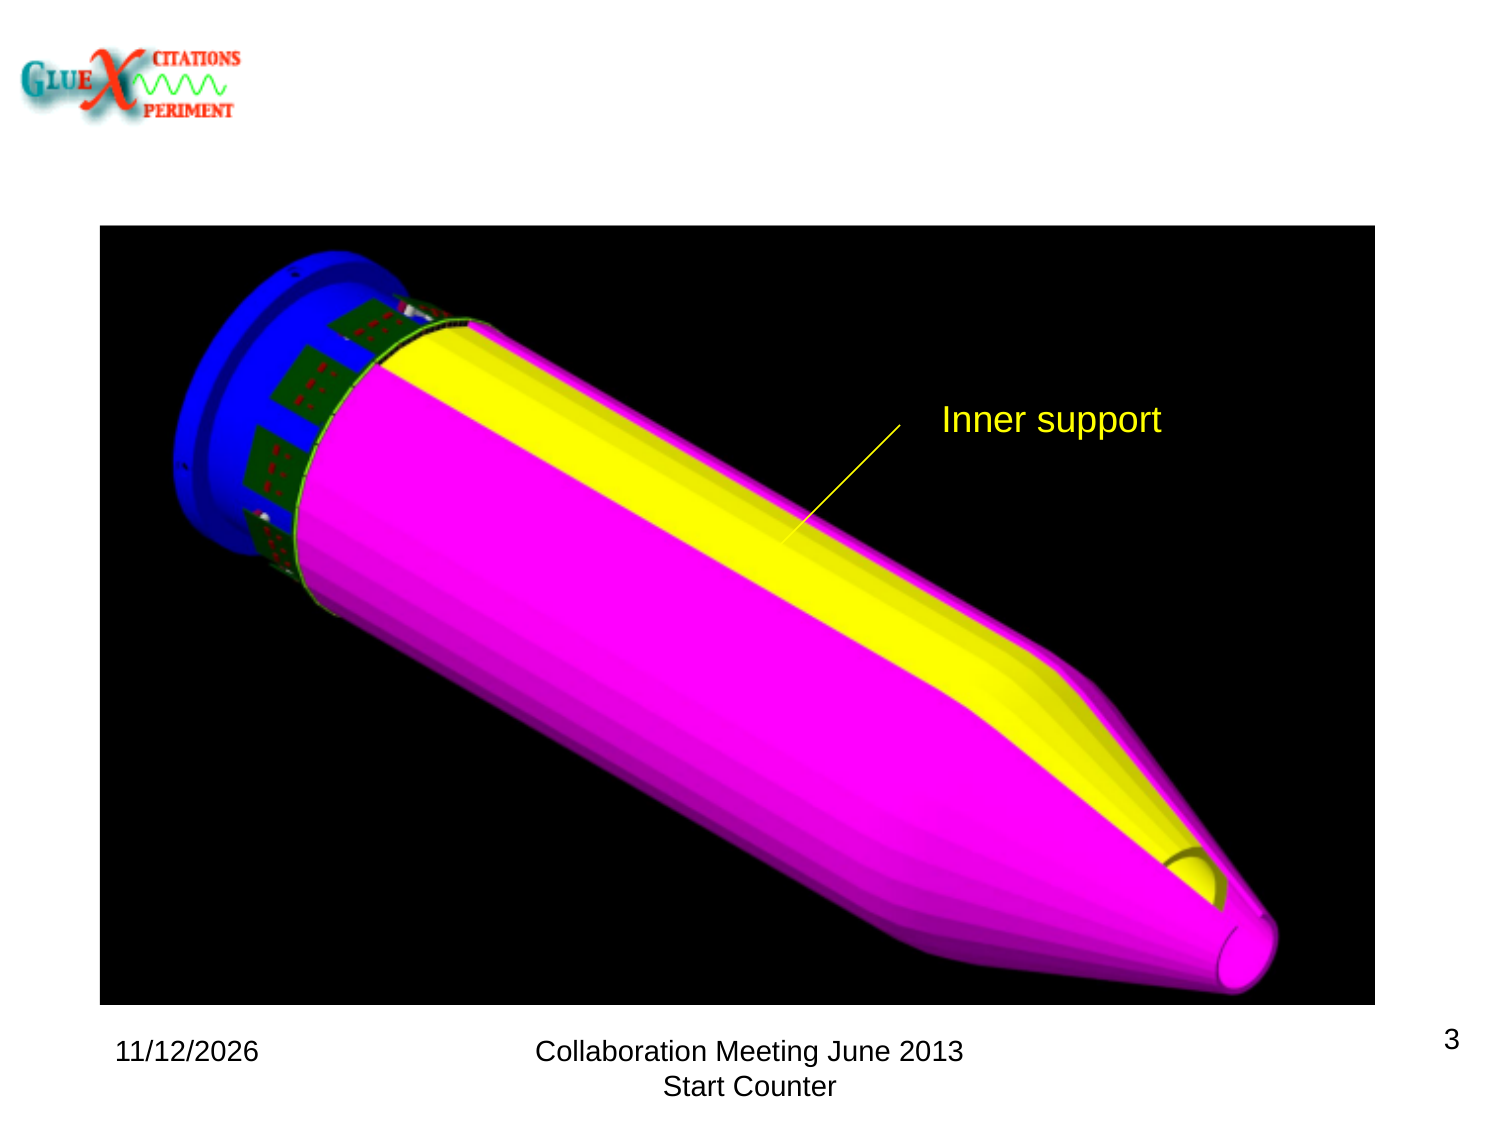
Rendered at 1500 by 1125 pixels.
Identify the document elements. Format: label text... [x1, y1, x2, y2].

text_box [774, 424, 901, 551]
slide_number 3 [1162, 1012, 1476, 1088]
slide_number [99, 1024, 413, 1101]
footer Collaboration Meeting June 2013 Start Counter [512, 1024, 988, 1101]
picture [99, 224, 1376, 1005]
picture [0, 0, 278, 180]
